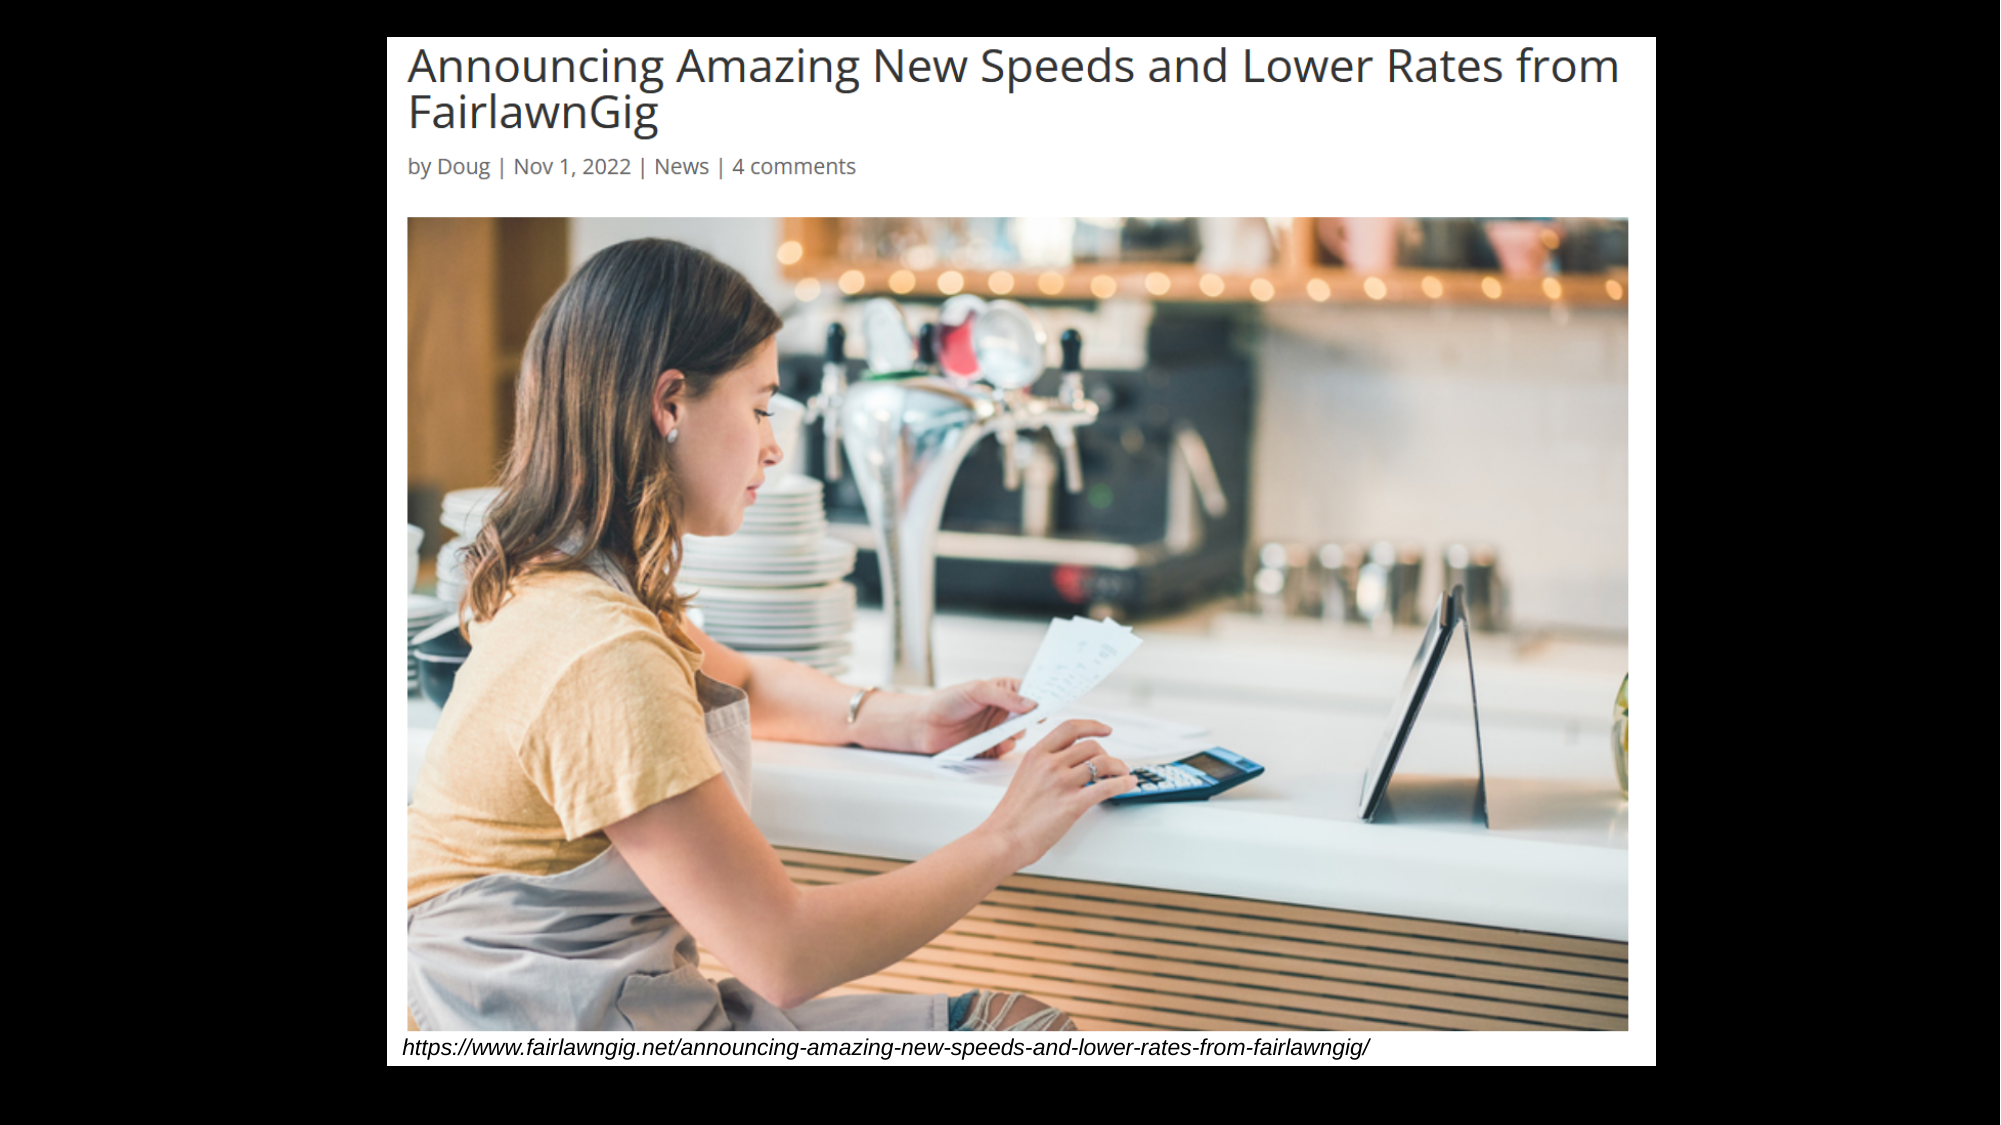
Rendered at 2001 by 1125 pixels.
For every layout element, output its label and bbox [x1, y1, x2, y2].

picture [387, 37, 1656, 1066]
